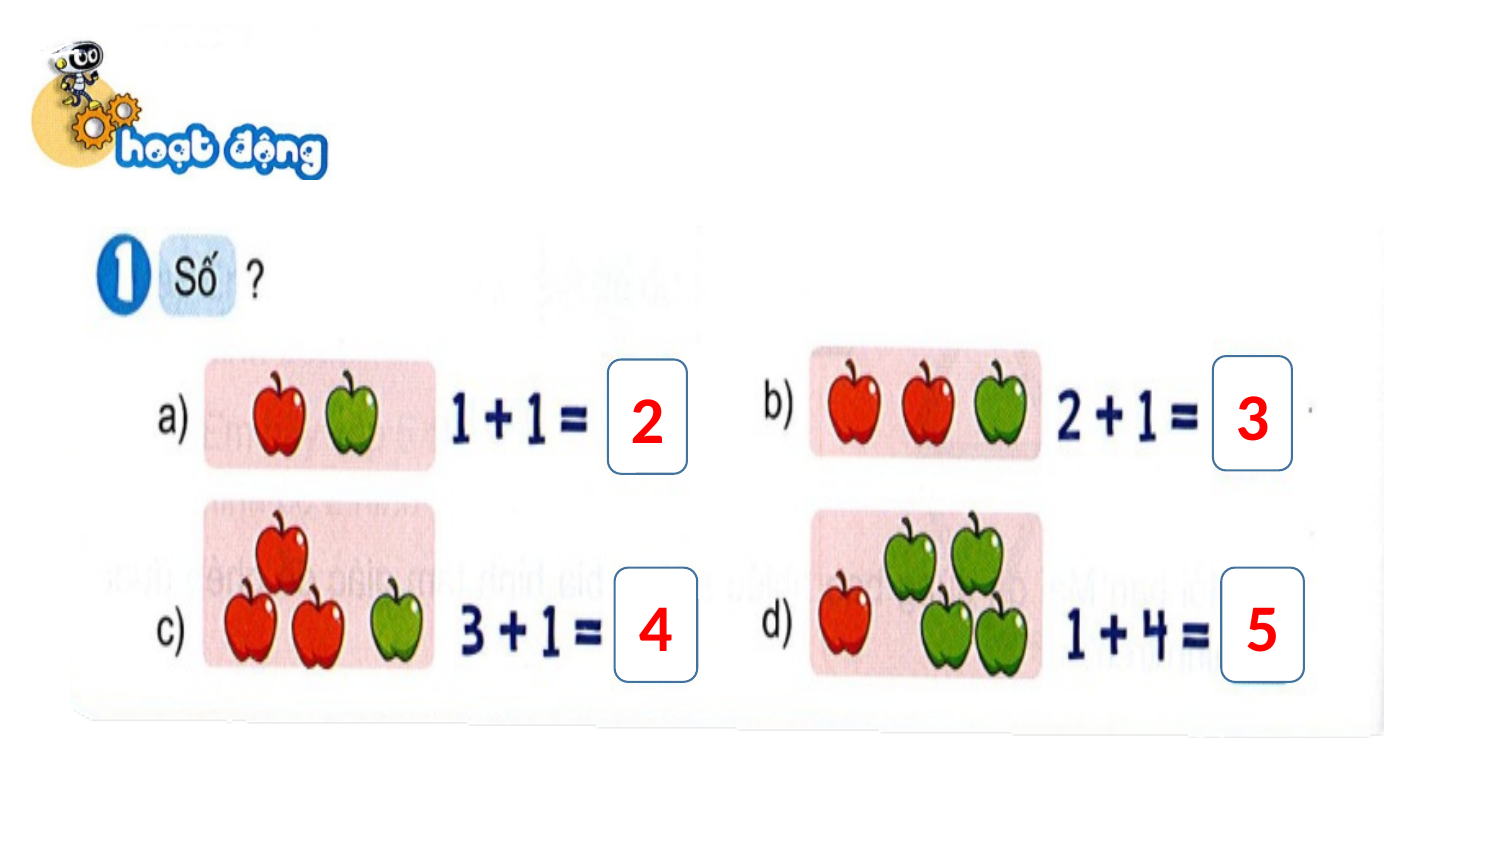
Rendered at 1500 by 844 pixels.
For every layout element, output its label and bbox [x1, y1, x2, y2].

picture [25, 23, 343, 180]
picture [69, 225, 1404, 738]
